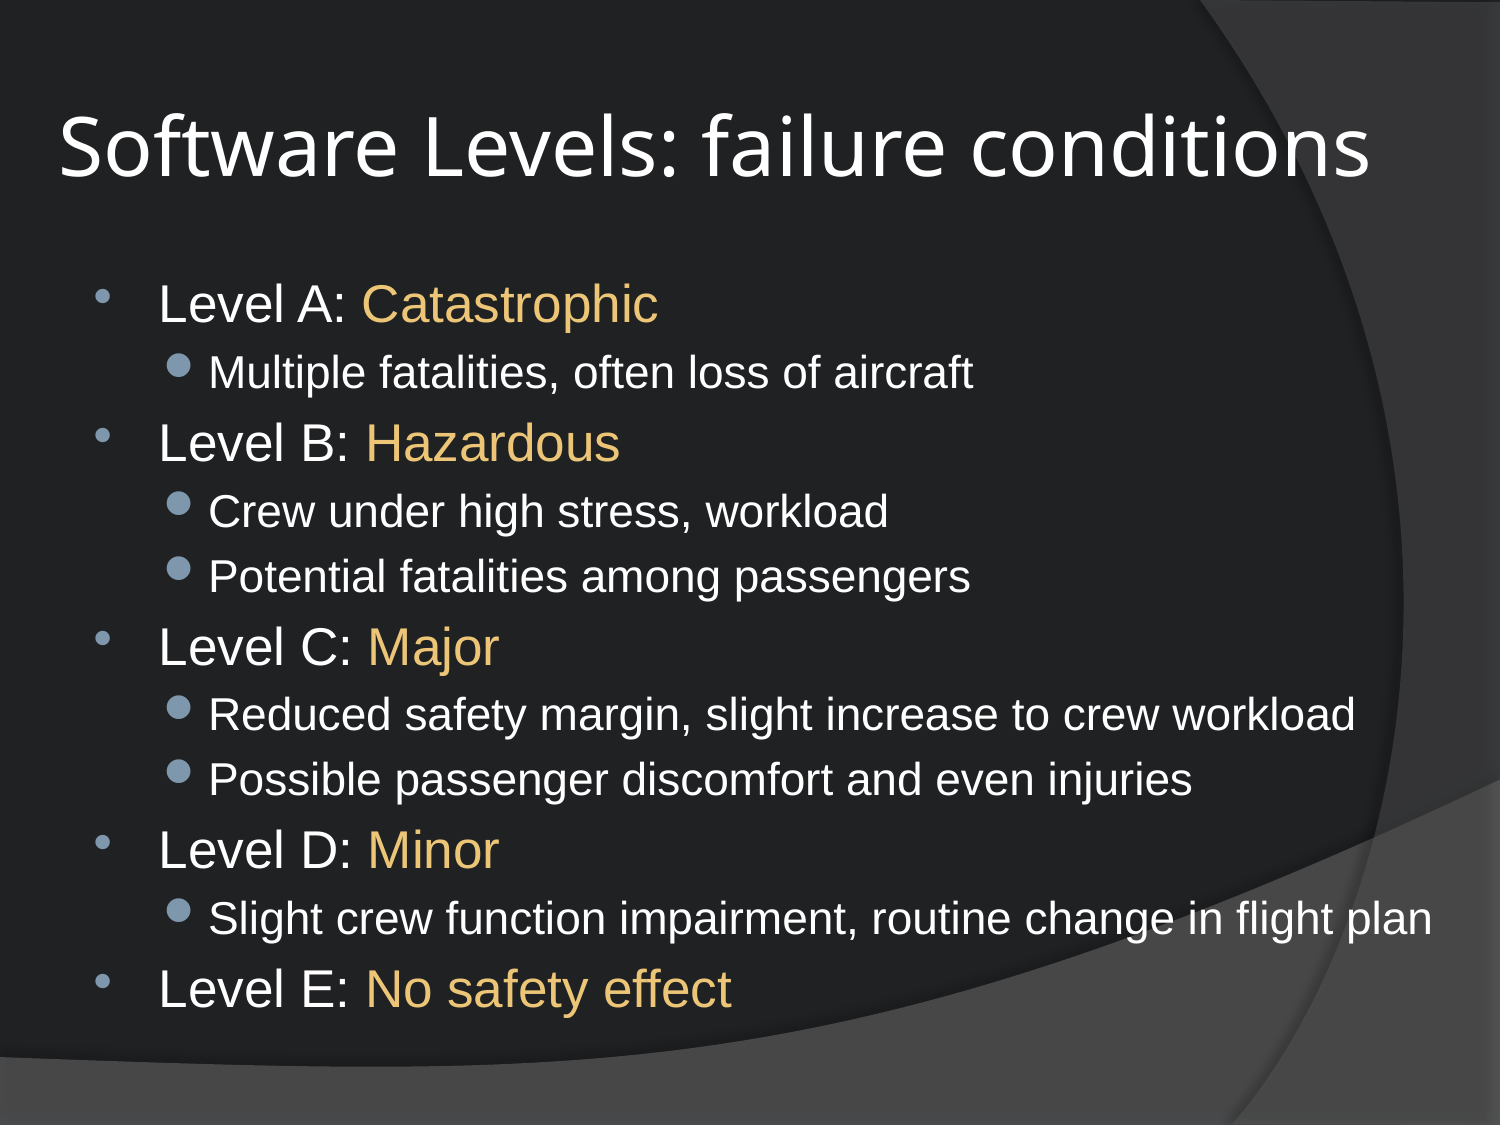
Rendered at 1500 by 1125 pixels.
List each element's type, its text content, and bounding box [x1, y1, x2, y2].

list Level A: Catastrophic Multiple fatalities, often loss of aircraft Level B: Hazardous Crew under high stress, workload Potential fatalities among passengers Level C: Major Reduced safety margin, slight increase to crew workload Possible passenger discomfort and even injuries Level D: Minor Slight crew function impairment, routine change in flight plan Level E: No safety effect [75, 262, 1463, 1063]
title Software Levels: failure conditions [50, 50, 1487, 238]
